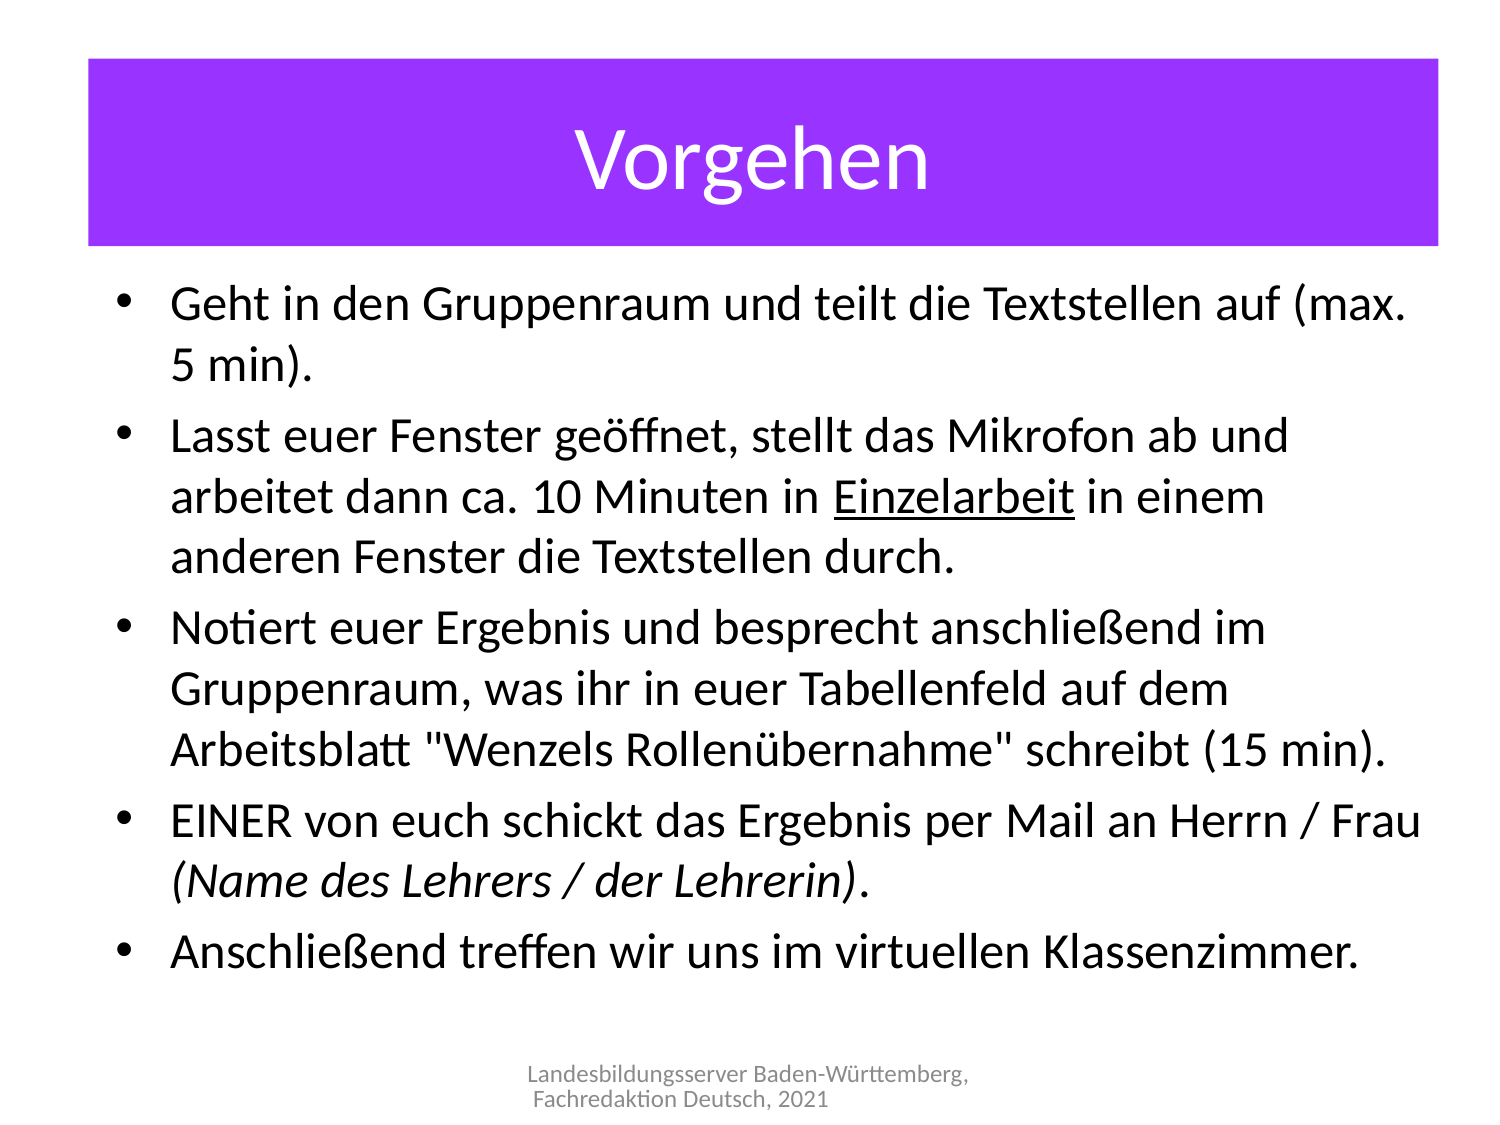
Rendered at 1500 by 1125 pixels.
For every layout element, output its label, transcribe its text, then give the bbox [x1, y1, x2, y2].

text_box Vorgehen [88, 58, 1439, 247]
footer Landesbildungsserver Baden-Württemberg, Fachredaktion Deutsch, 2021 [512, 1042, 988, 1103]
list Geht in den Gruppenraum und teilt die Textstellen auf (max. 5 min). Lasst euer Fenster geöffnet, stellt das Mikrofon ab und arbeitet dann ca. 10 Minuten in Einzelarbeit in einem anderen Fenster die Textstellen durch. Notiert euer Ergebnis und besprecht anschließend im Gruppenraum, was ihr in euer Tabellenfeld auf dem Arbeitsblatt "Wenzels Rollenübernahme" schreibt (15 min). EINER von euch schickt das Ergebnis per Mail an Herrn / Frau (Name des Lehrers / der Lehrerin). Anschließend treffen wir uns im virtuellen Klassenzimmer. [100, 262, 1459, 1005]
